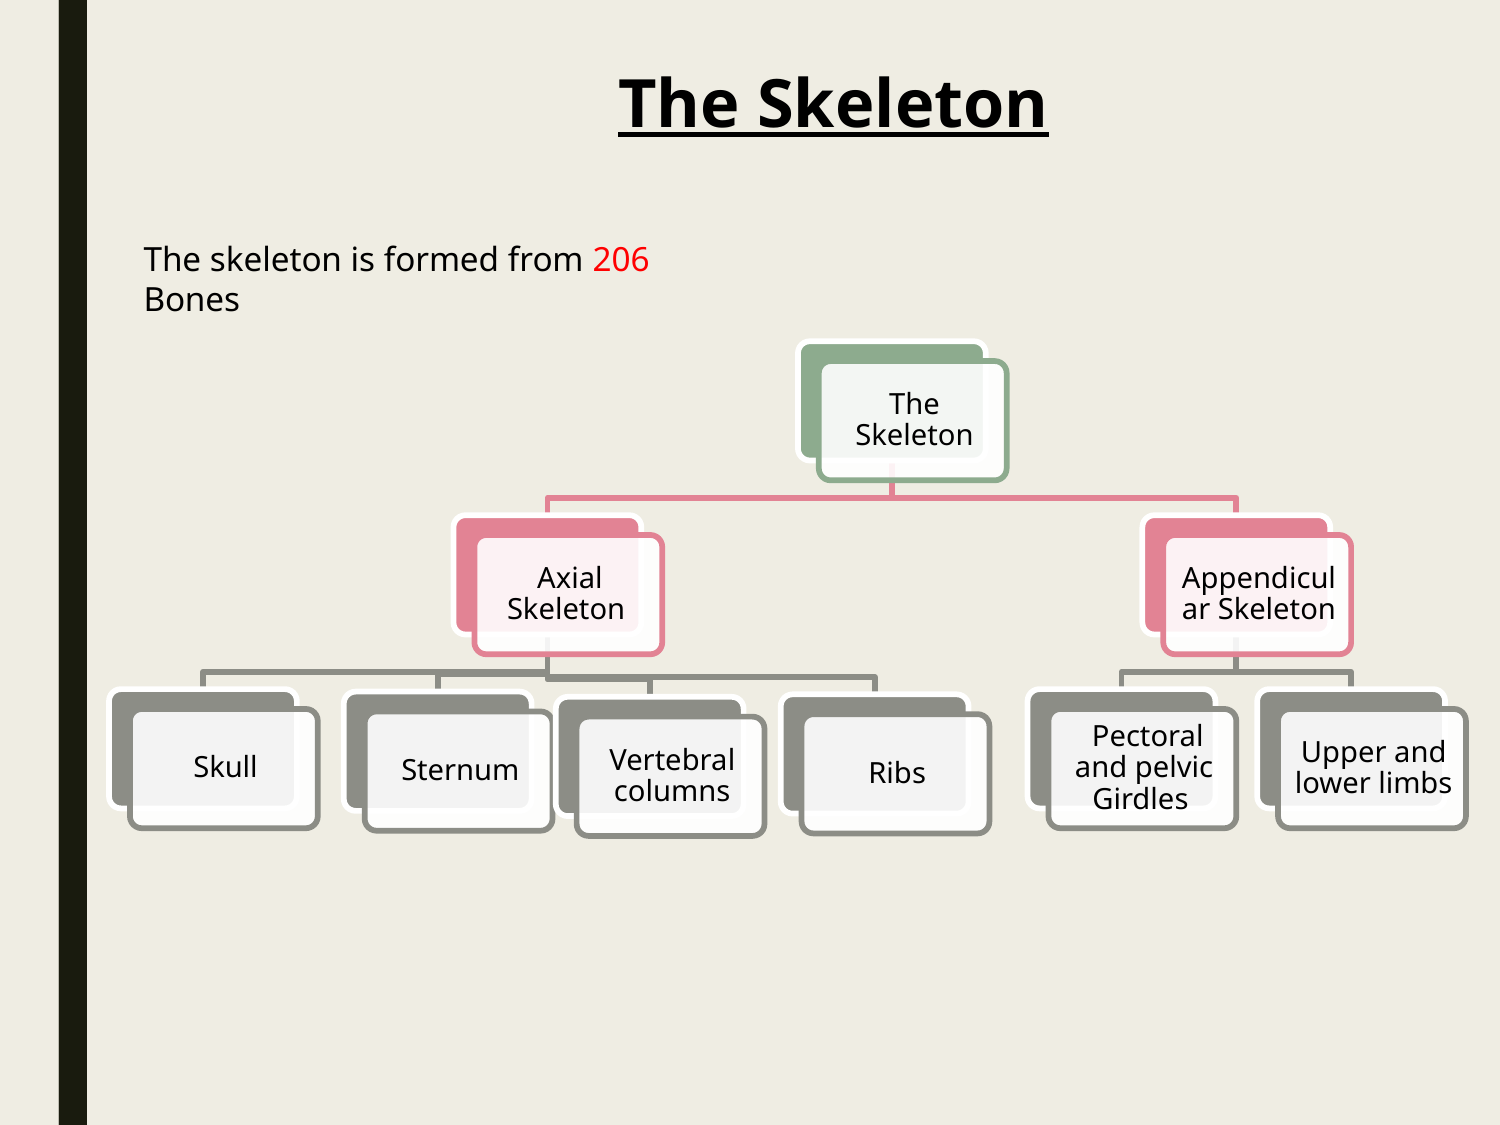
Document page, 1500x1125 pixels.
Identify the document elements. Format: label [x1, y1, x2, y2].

text_box [108, 52, 1467, 1117]
